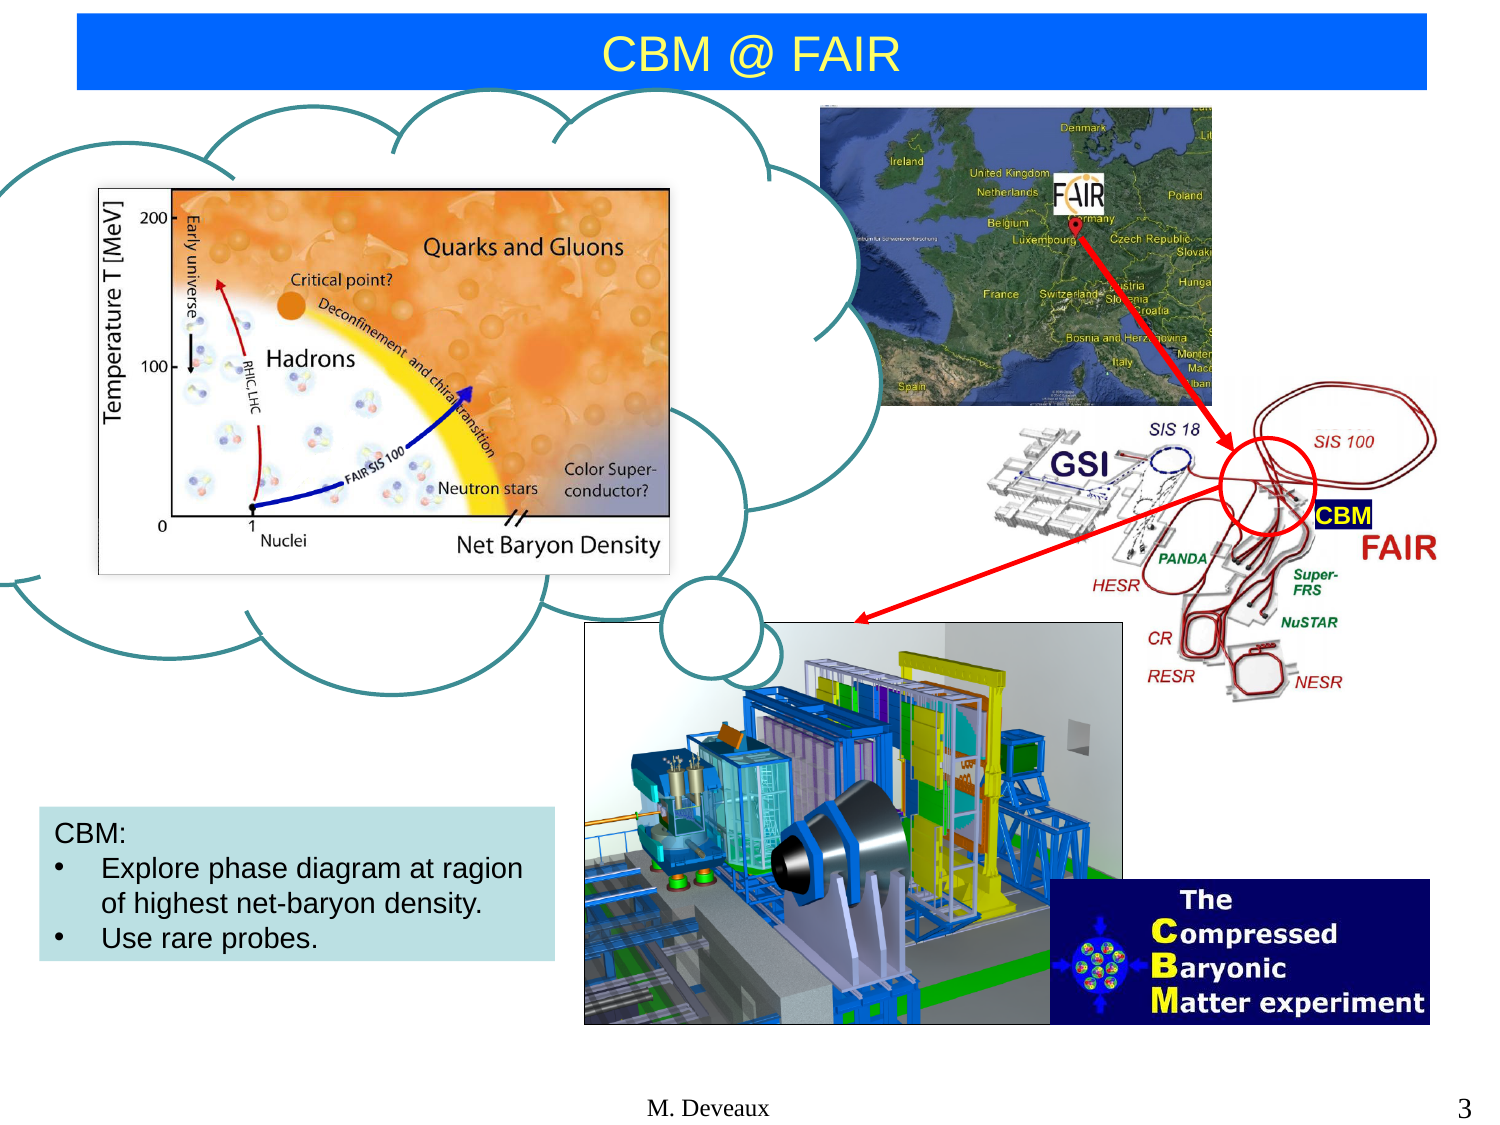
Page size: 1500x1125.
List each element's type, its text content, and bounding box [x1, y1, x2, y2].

title CBM @ FAIR [76, 13, 1427, 91]
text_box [853, 486, 1221, 623]
slide_number 3 [1387, 1082, 1488, 1119]
text_box 999 [0, 89, 877, 696]
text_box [981, 375, 1441, 708]
picture [820, 104, 1213, 406]
footer M. Deveaux [100, 1084, 1317, 1117]
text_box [1080, 237, 1235, 453]
picture [98, 188, 671, 575]
text_box CBM: Explore phase diagram at ragion of highest net-baryon density. Use rare probes. [39, 806, 555, 962]
picture [584, 622, 1431, 1025]
